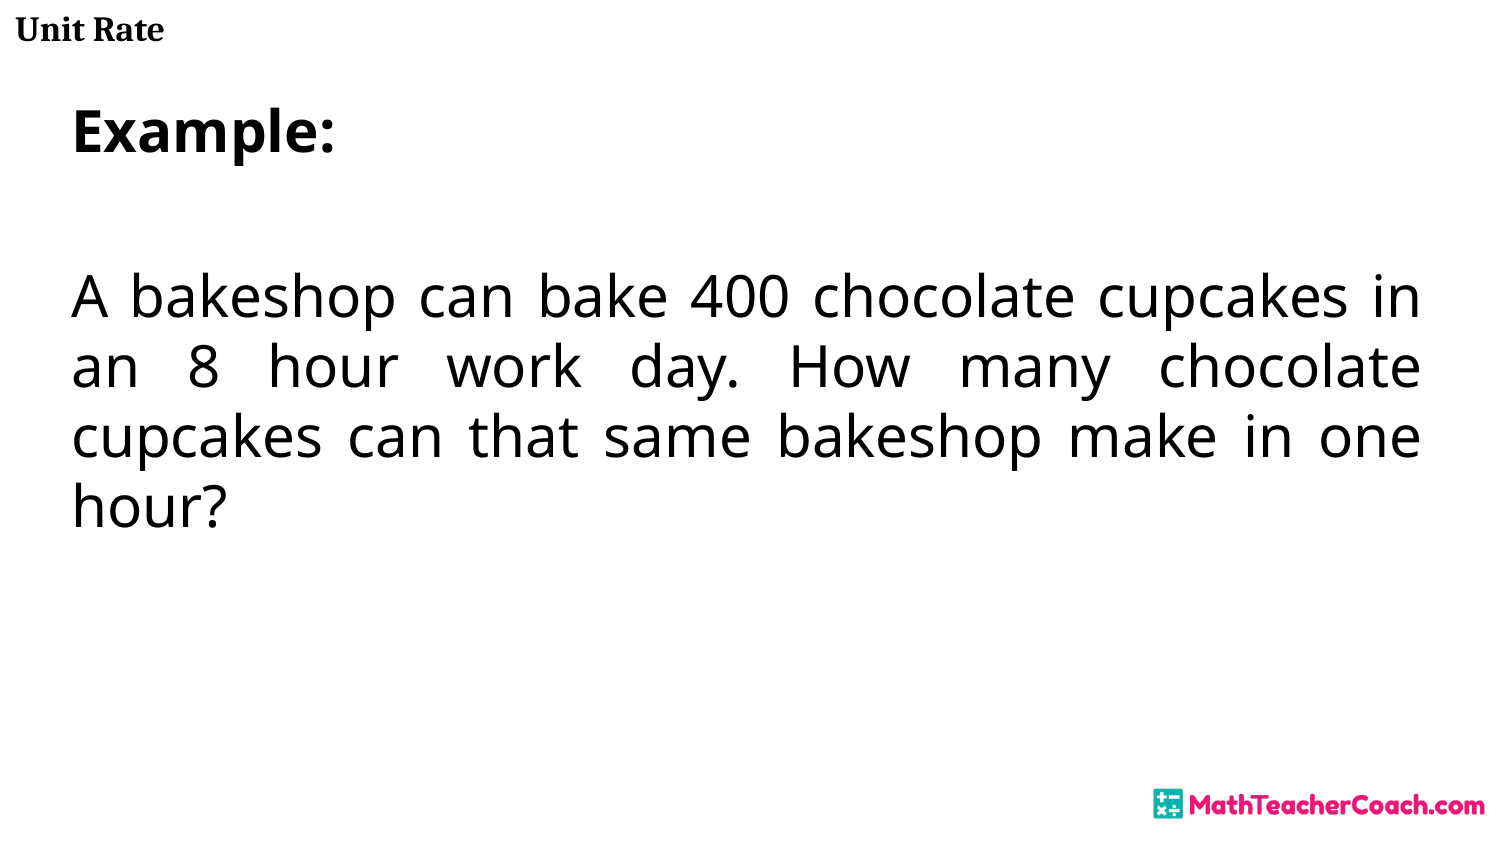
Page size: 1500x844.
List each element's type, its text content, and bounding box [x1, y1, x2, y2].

text_box Example: A bakeshop can bake 400 chocolate cupcakes in an 8 hour work day. How many chocolate cupcakes can that same bakeshop make in one hour? [56, 86, 1438, 547]
title Unit Rate [0, 0, 1350, 57]
picture [1149, 784, 1487, 821]
